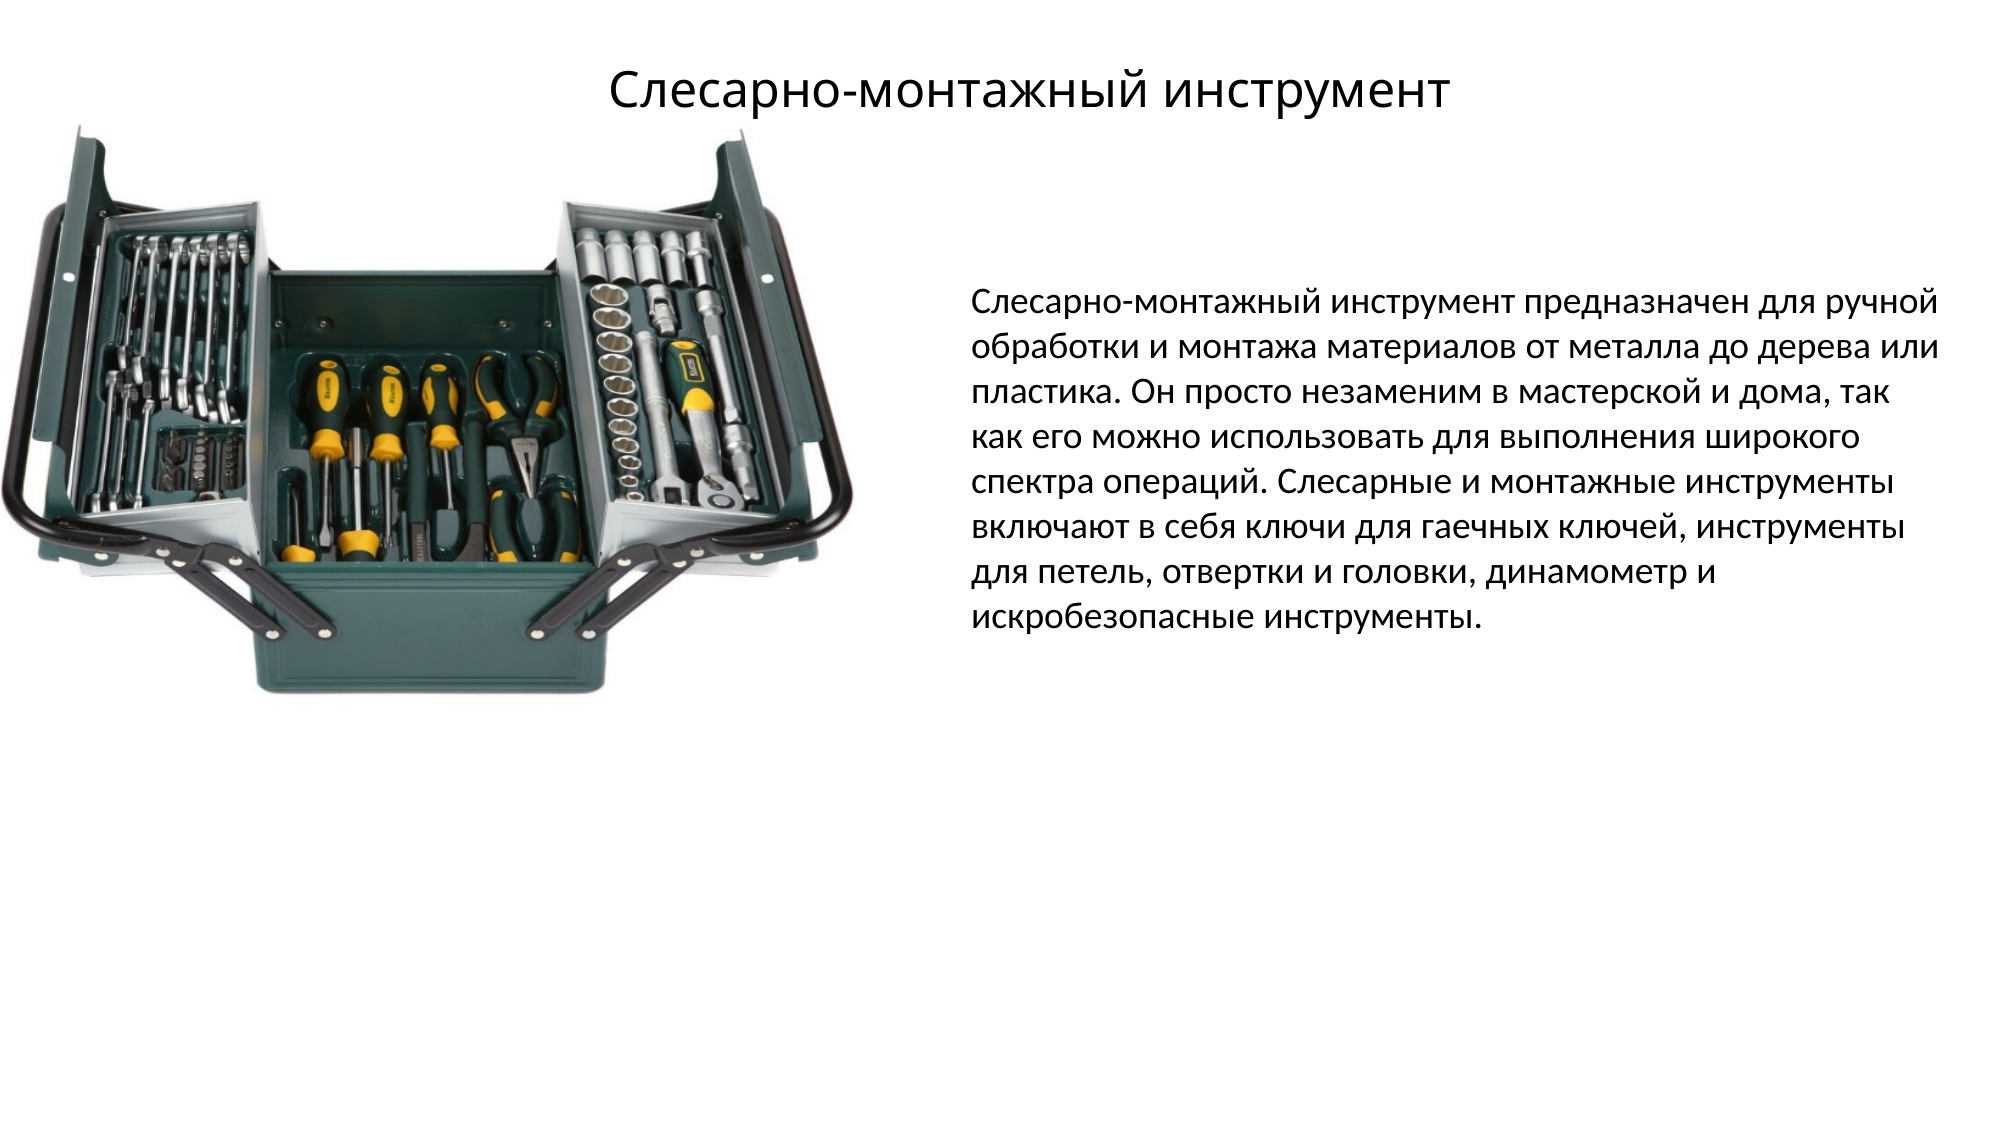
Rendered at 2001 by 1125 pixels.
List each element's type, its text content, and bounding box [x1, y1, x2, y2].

picture [0, 116, 873, 716]
title Слесарно-монтажный инструмент [593, 0, 2000, 201]
text_box Слесарно-монтажный инструмент предназначен для ручной обработки и монтажа материалов от металла до дерева или пластика. Он просто незаменим в мастерской и дома, так как его можно использовать для выполнения широкого спектра операций. Слесарные и монтажные инструменты включают в себя ключи для гаечных ключей, инструменты для петель, отвертки и головки, динамометр и искробезопасные инструменты. [956, 268, 1957, 644]
